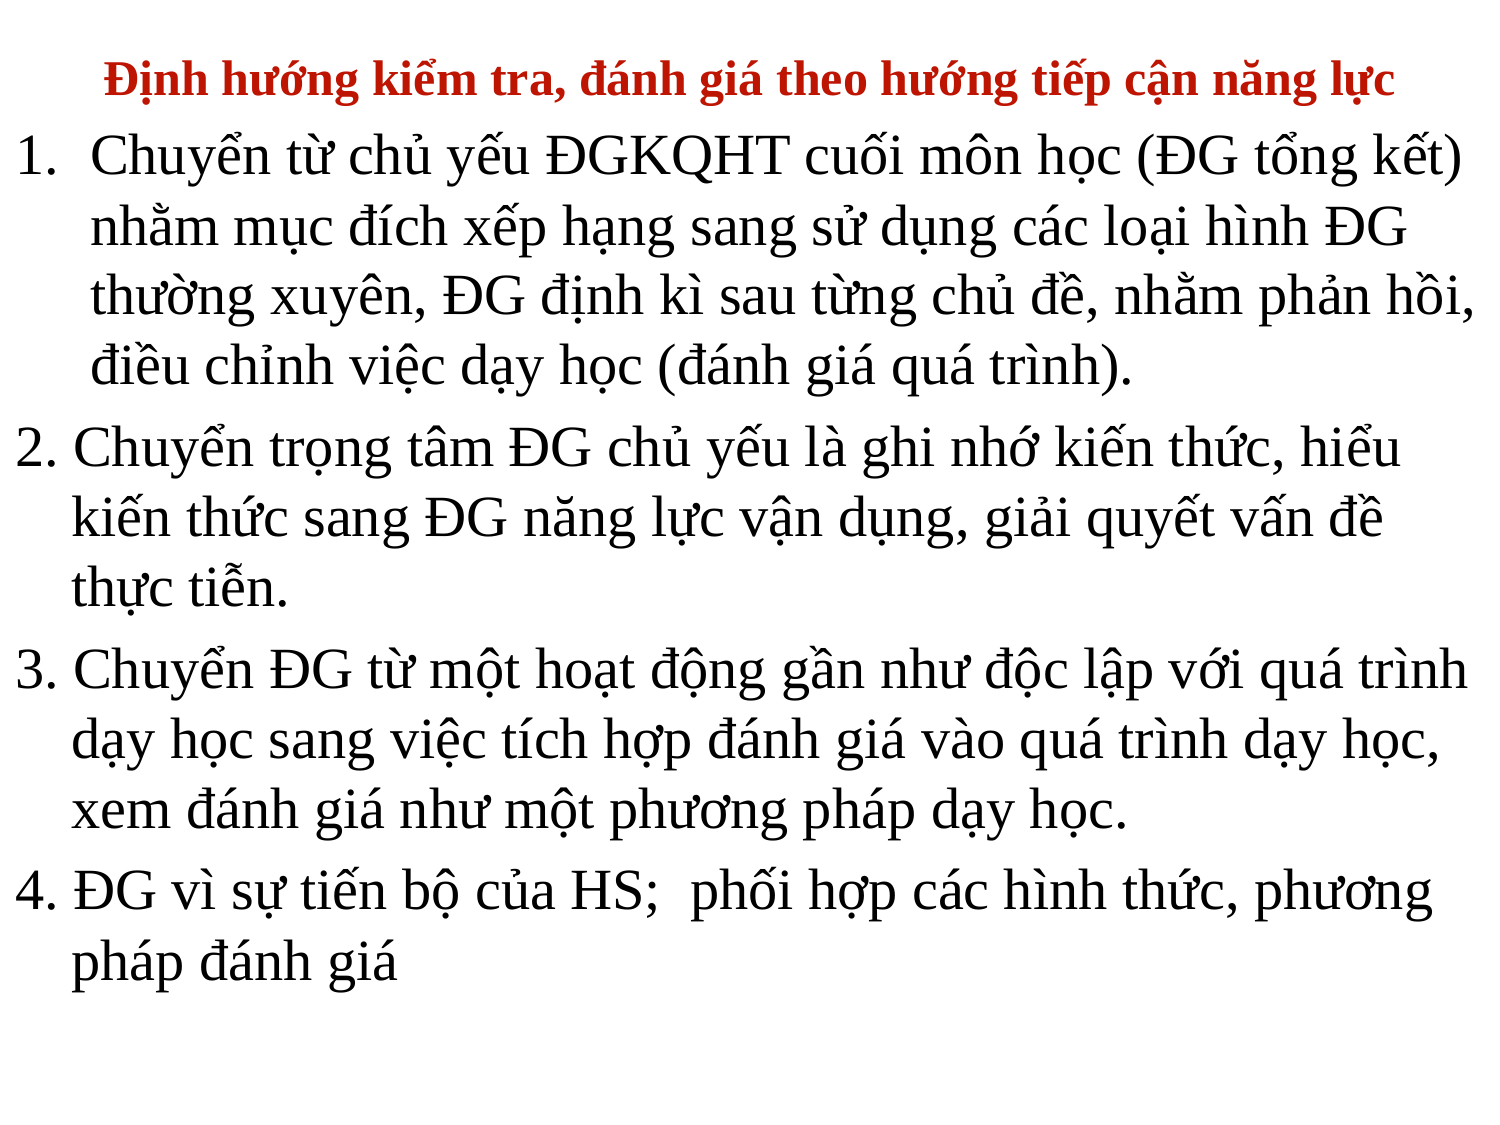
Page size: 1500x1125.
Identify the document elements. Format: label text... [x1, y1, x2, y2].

list Định hướng kiểm tra, đánh giá theo hướng tiếp cận năng lực Chuyển từ chủ yếu ĐGKQHT cuối môn học (ĐG tổng kết) nhằm mục đích xếp hạng sang sử dụng các loại hình ĐG thường xuyên, ĐG định kì sau từng chủ đề, nhằm phản hồi, điều chỉnh việc dạy học (đánh giá quá trình). 2. Chuyển trọng tâm ĐG chủ yếu là ghi nhớ kiến thức, hiểu kiến thức sang ĐG năng lực vận dụng, giải quyết vấn đề thực tiễn. 3. Chuyển ĐG từ một hoạt động gần như độc lập với quá trình dạy học sang việc tích hợp đánh giá vào quá trình dạy học, xem đánh giá như một phương pháp dạy học. 4. ĐG vì sự tiến bộ của HS; phối hợp các hình thức, phương pháp đánh giá [0, 37, 1500, 1100]
